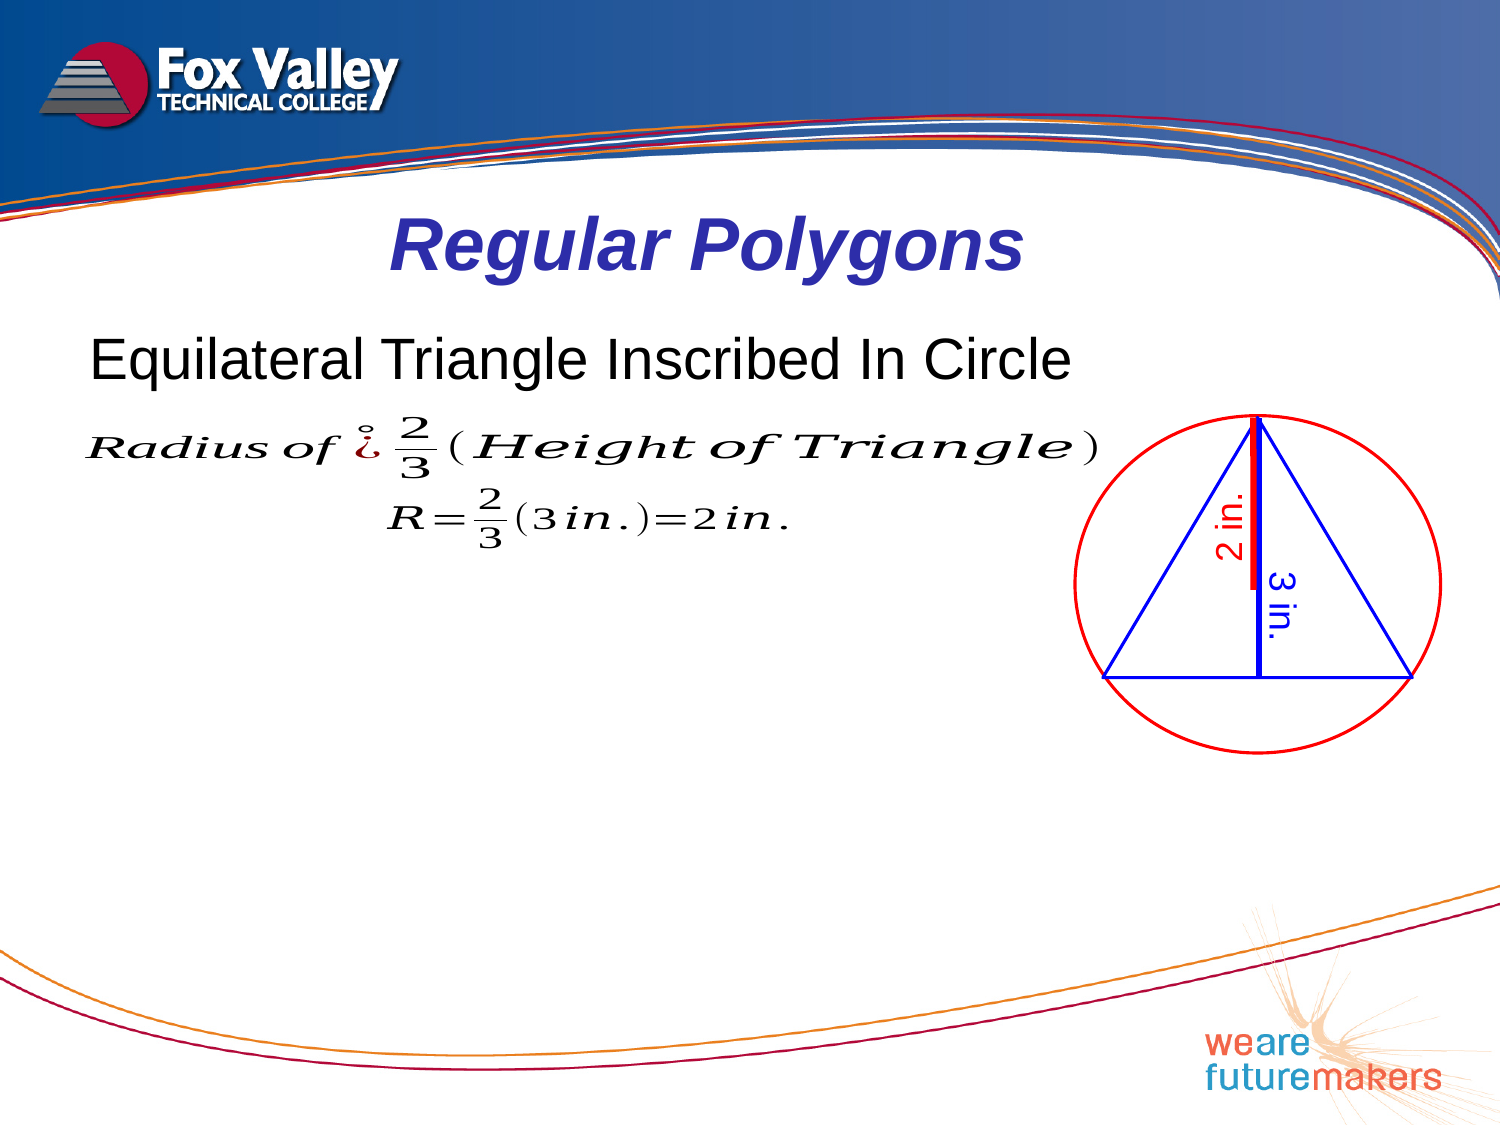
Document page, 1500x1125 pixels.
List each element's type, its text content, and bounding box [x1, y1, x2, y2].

text_box Regular Polygons [353, 187, 1043, 293]
text_box [1102, 519, 1254, 678]
text_box Equilateral Triangle Inscribed In Circle [75, 313, 1391, 399]
text_box 3 in. [1254, 556, 1315, 688]
text_box [1240, 435, 1247, 446]
text_box 2 in. [1197, 446, 1247, 578]
text_box [1074, 415, 1441, 675]
text_box [1264, 428, 1413, 678]
picture [0, 0, 1500, 1125]
text_box [1105, 678, 1410, 754]
